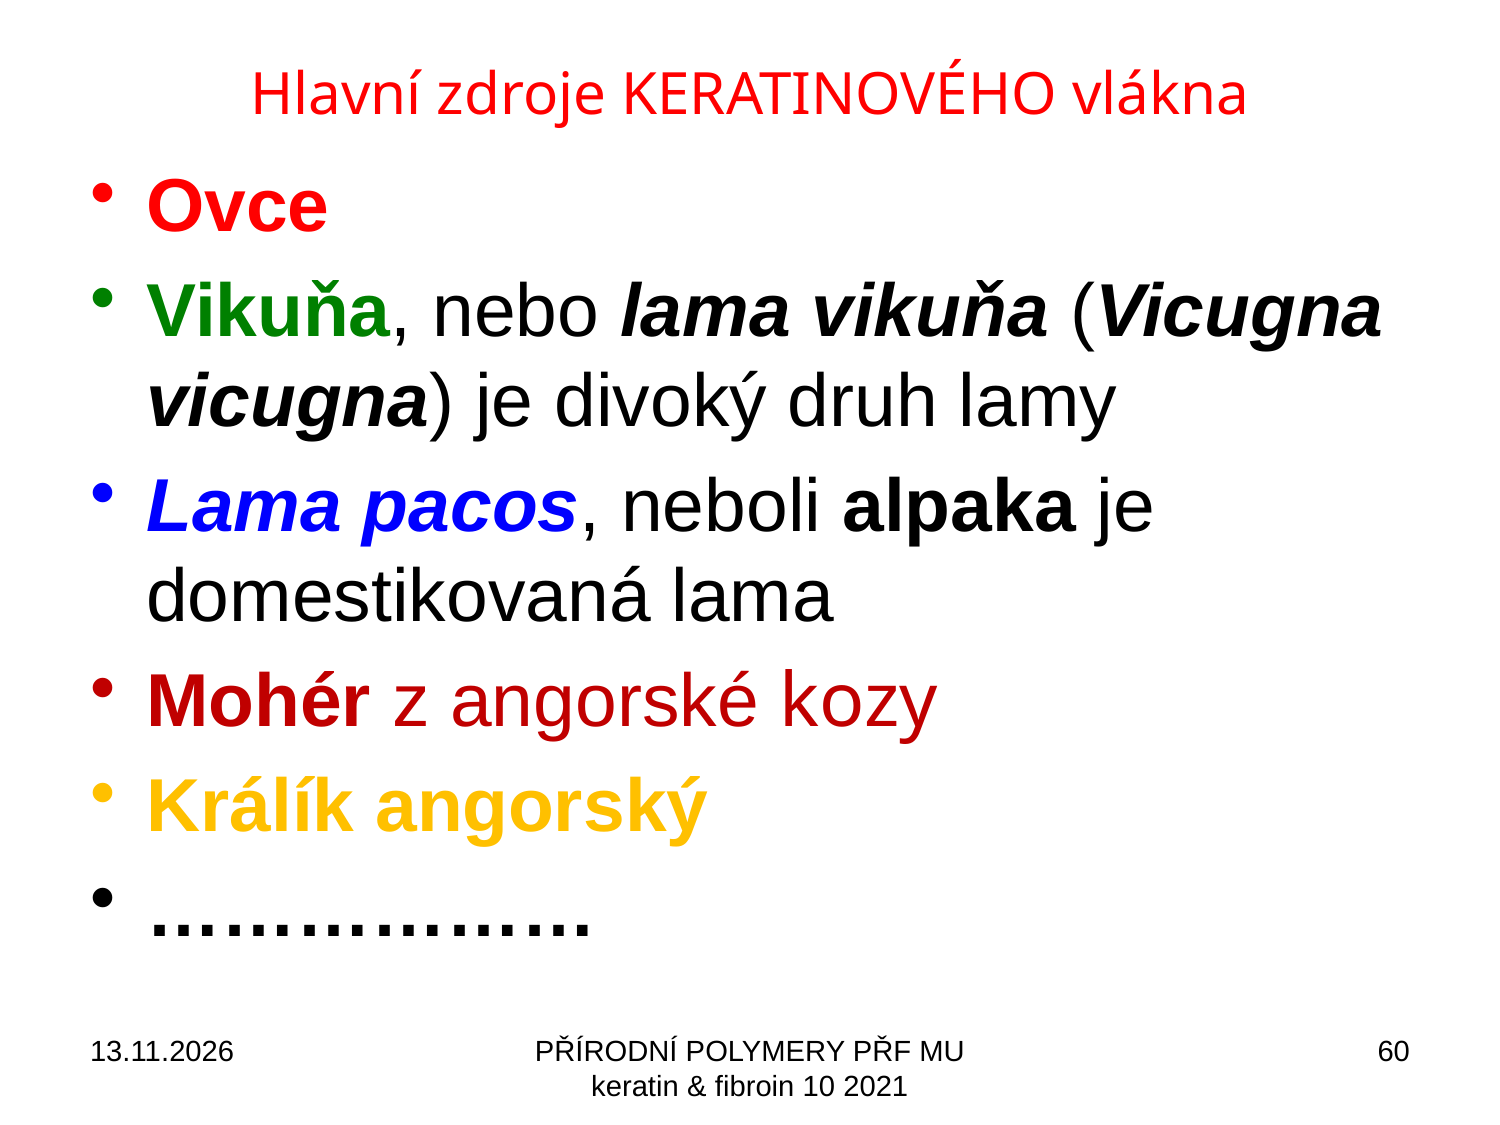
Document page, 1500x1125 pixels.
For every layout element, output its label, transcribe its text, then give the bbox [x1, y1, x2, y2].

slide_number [74, 1024, 426, 1103]
slide_number 60 [1074, 1024, 1426, 1103]
list Ovce Vikuňa, nebo lama vikuňa (Vicugna vicugna) je divoký druh lamy Lama pacos, neboli alpaka je domestikovaná lama Mohér z angorské kozy Králík angorský ……………… [74, 148, 1426, 1006]
title Hlavní zdroje KERATINOVÉHO vlákna [74, 44, 1426, 138]
footer PŘÍRODNÍ POLYMERY PŘF MU keratin & fibroin 10 2021 [512, 1024, 988, 1103]
